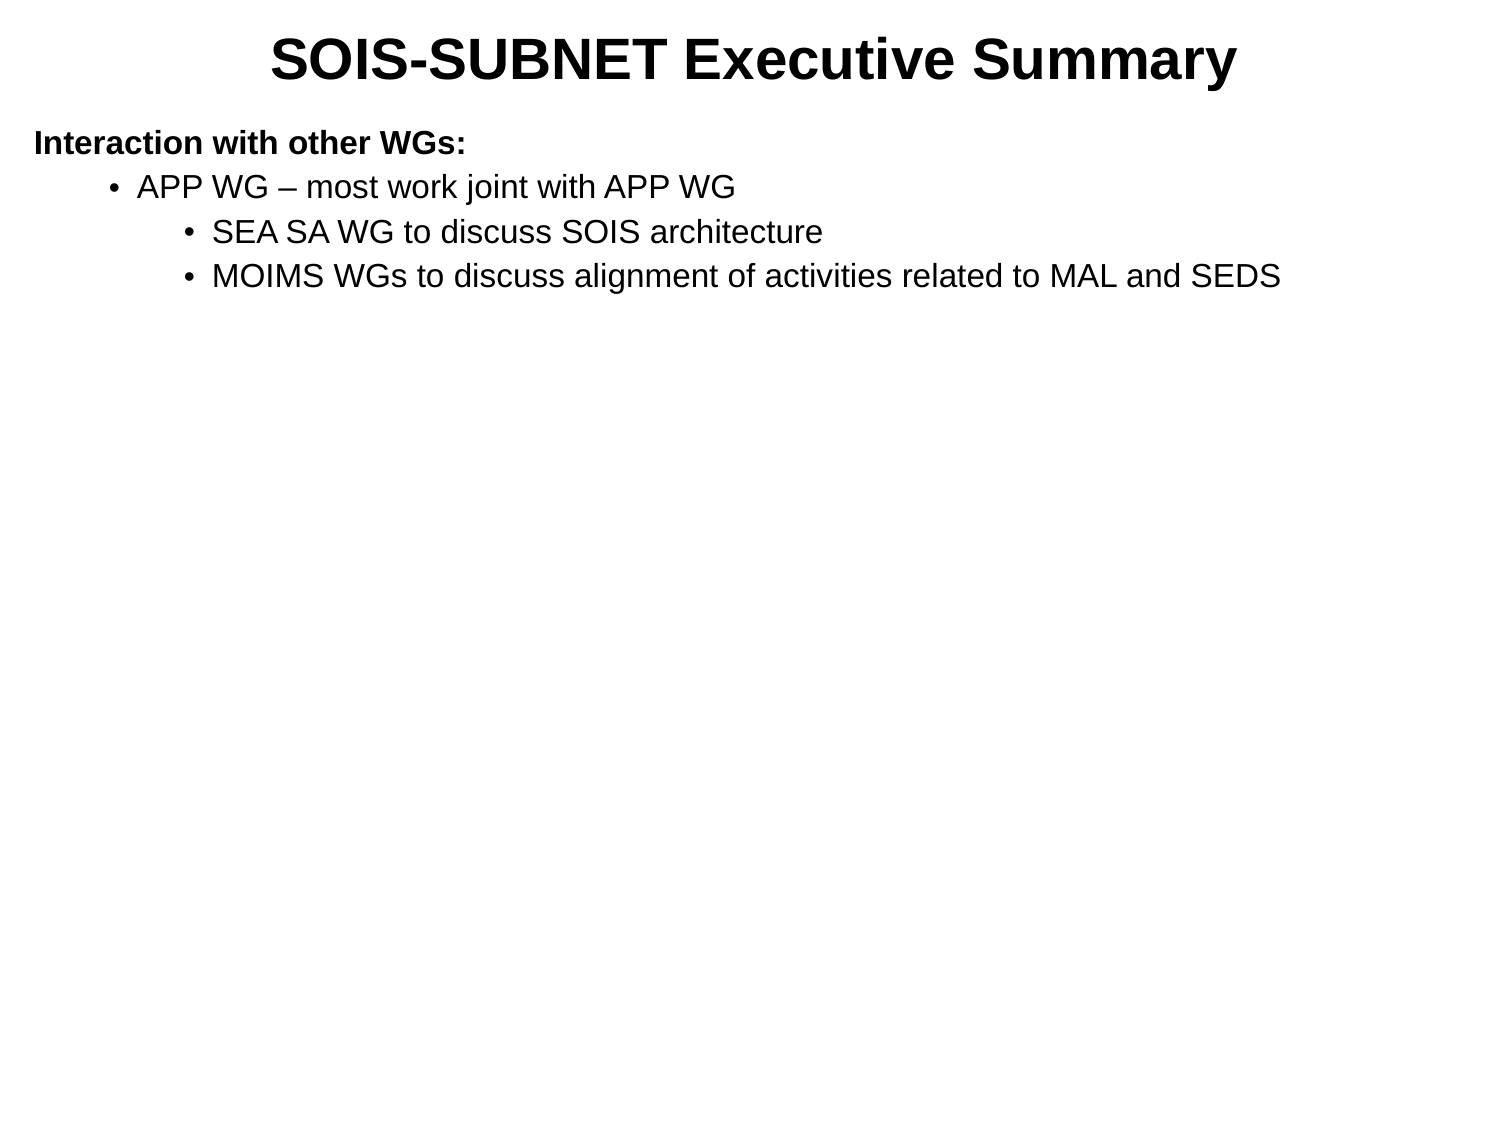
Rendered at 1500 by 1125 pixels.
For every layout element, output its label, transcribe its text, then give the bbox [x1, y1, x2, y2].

text_box SOIS-SUBNET Executive Summary [145, 20, 1305, 109]
text_box Interaction with other WGs: APP WG – most work joint with APP WG SEA SA WG to discuss SOIS architecture MOIMS WGs to discuss alignment of activities related to MAL and SEDS [25, 108, 1481, 1099]
